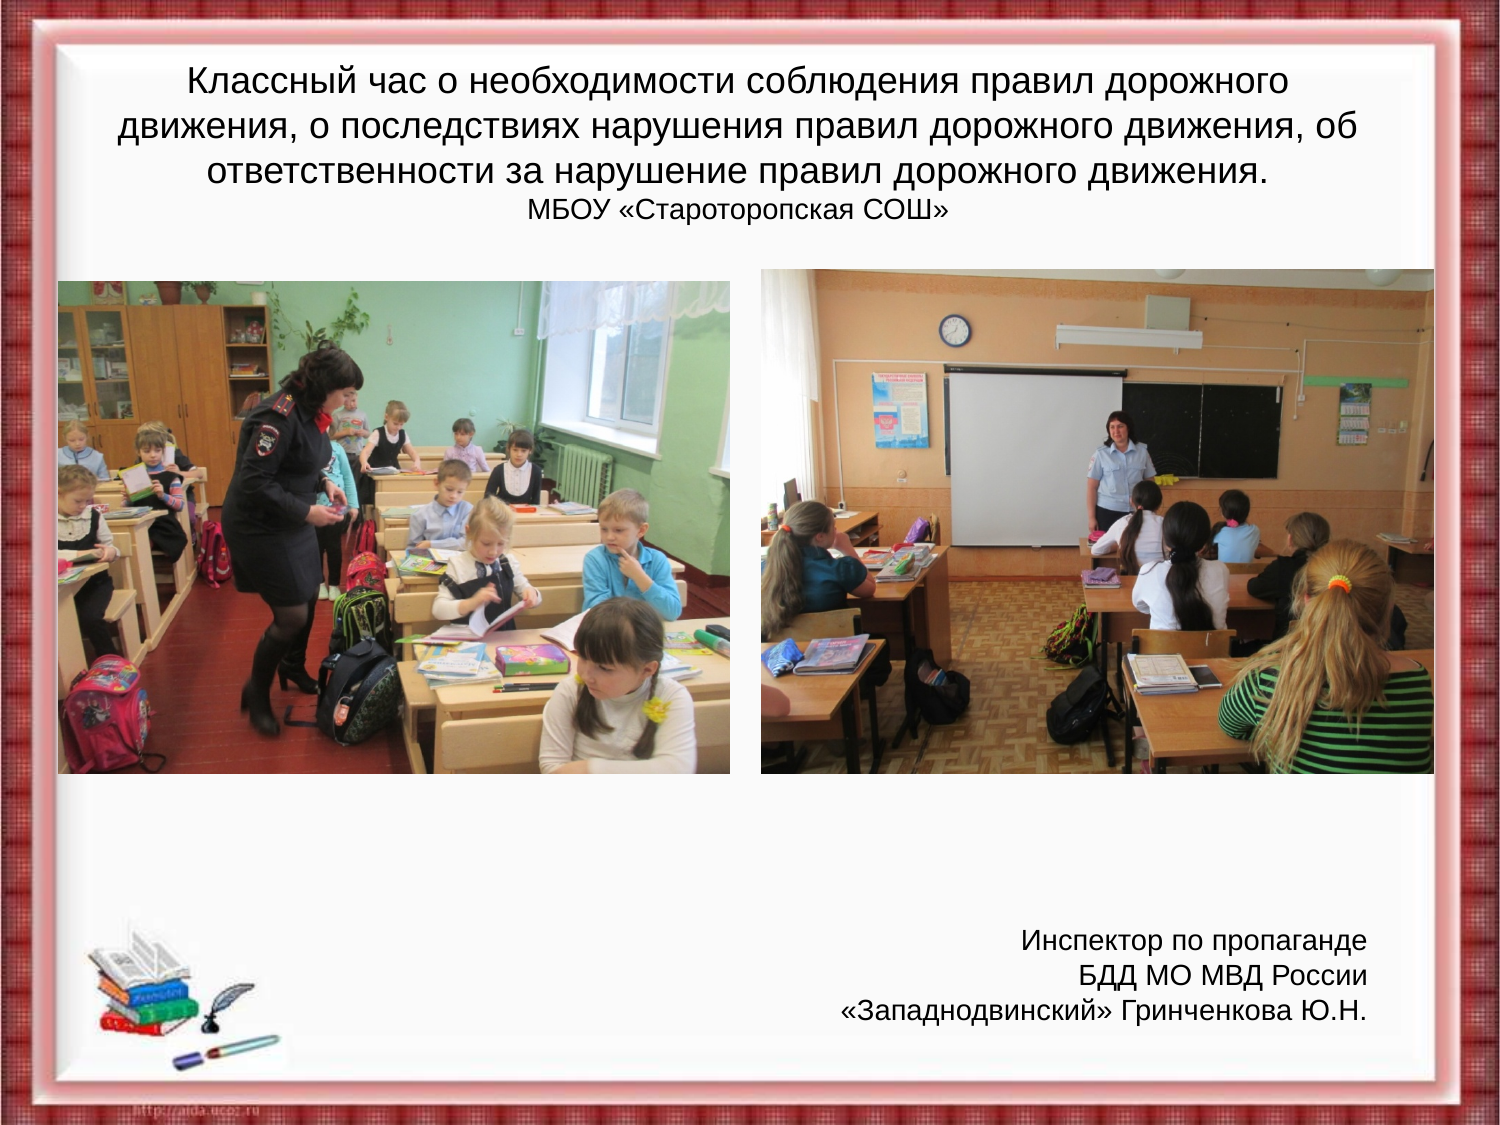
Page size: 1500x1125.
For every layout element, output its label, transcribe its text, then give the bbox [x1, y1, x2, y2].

text_box Инспектор по пропаганде БДД МО МВД России «Западнодвинский» Гринченкова Ю.Н. [527, 913, 1383, 1034]
title Классный час о необходимости соблюдения правил дорожного движения, о последствиях нарушения правил дорожного движения, об ответственности за нарушение правил дорожного движения. МБОУ «Староторопская СОШ» [81, 70, 1395, 212]
picture [0, 0, 1500, 1125]
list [58, 280, 730, 774]
